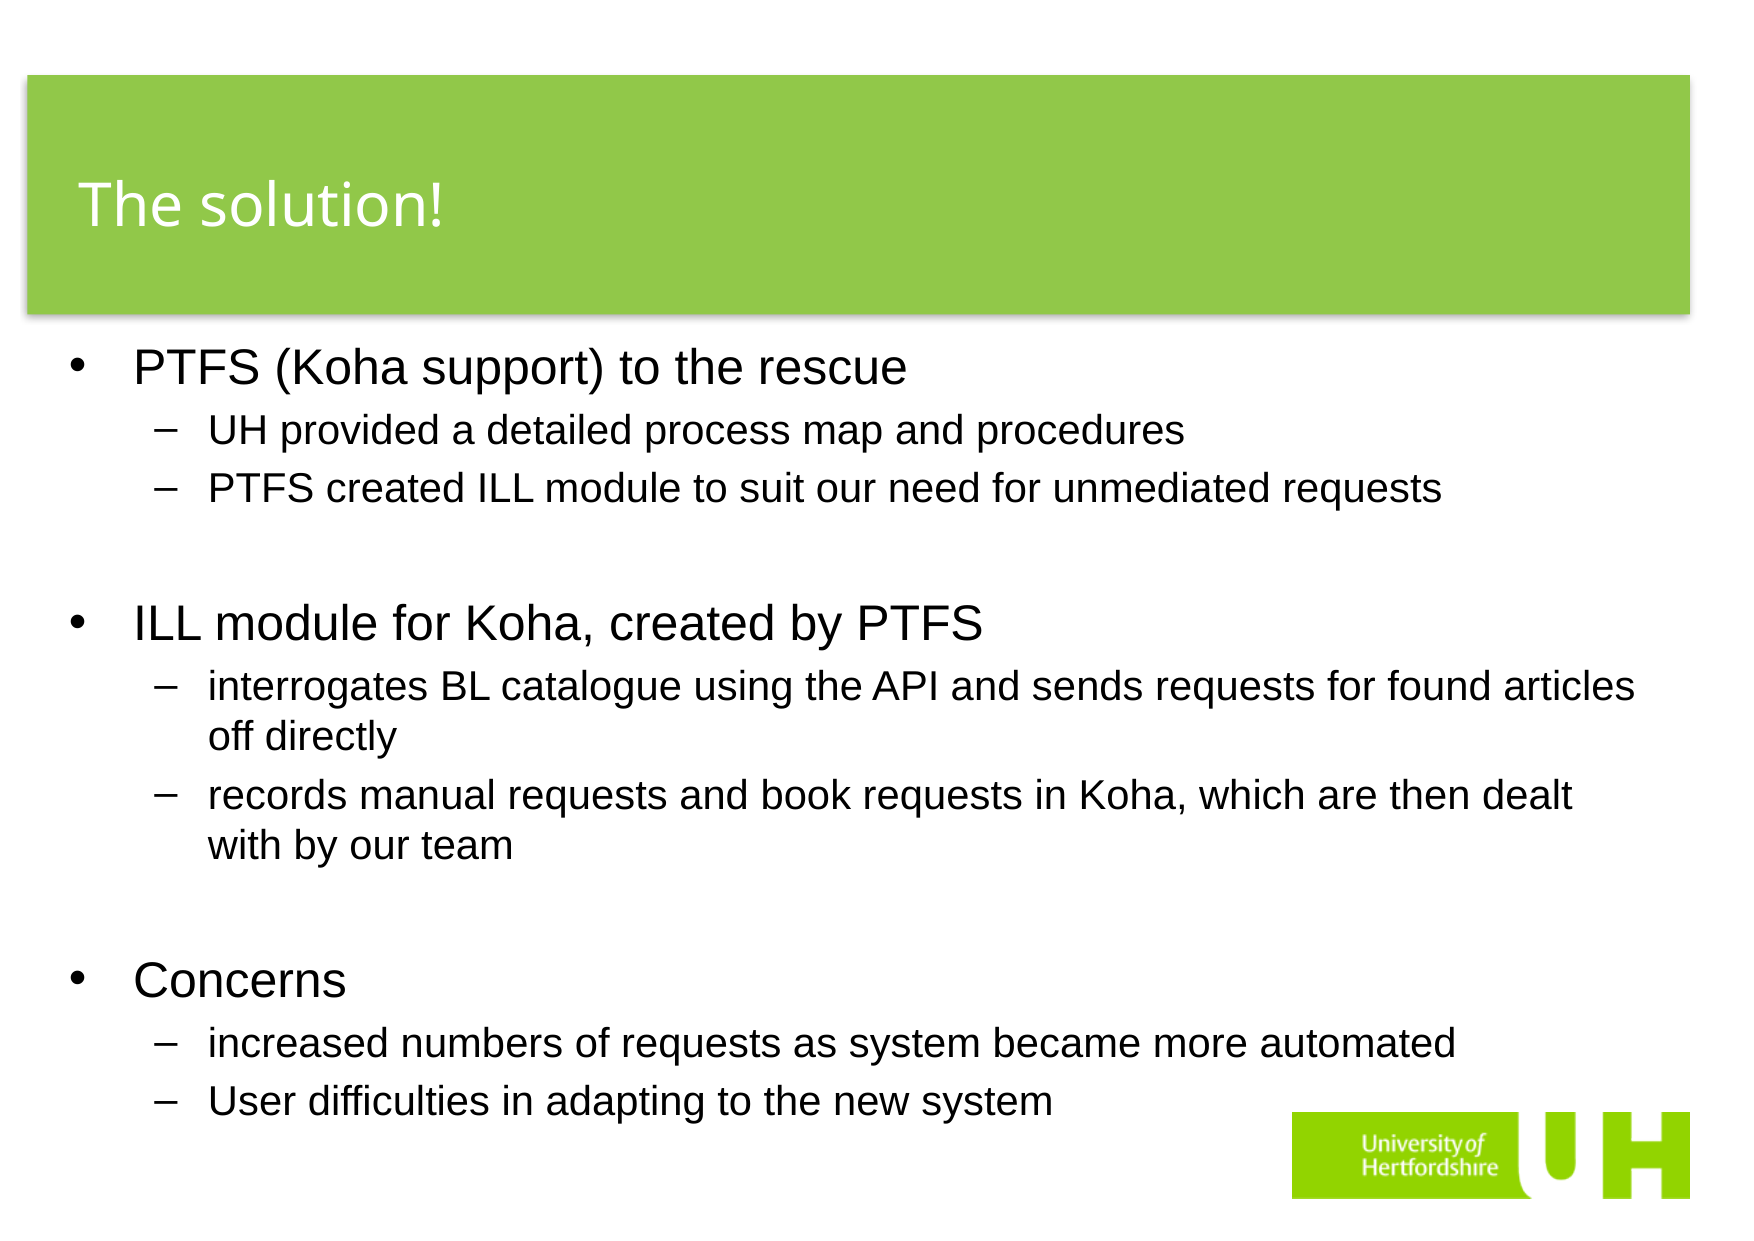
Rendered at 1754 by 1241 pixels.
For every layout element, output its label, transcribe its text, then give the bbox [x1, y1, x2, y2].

list PTFS (Koha support) to the rescue UH provided a detailed process map and procedures PTFS created ILL module to suit our need for unmediated requests ILL module for Koha, created by PTFS interrogates BL catalogue using the API and sends requests for found articles off directly records manual requests and book requests in Koha, which are then dealt with by our team Concerns increased numbers of requests as system became more automated User difficulties in adapting to the new system [51, 325, 1666, 1145]
text_box [27, 74, 1691, 315]
title The solution! [61, 157, 1640, 315]
picture [1292, 1112, 1691, 1199]
